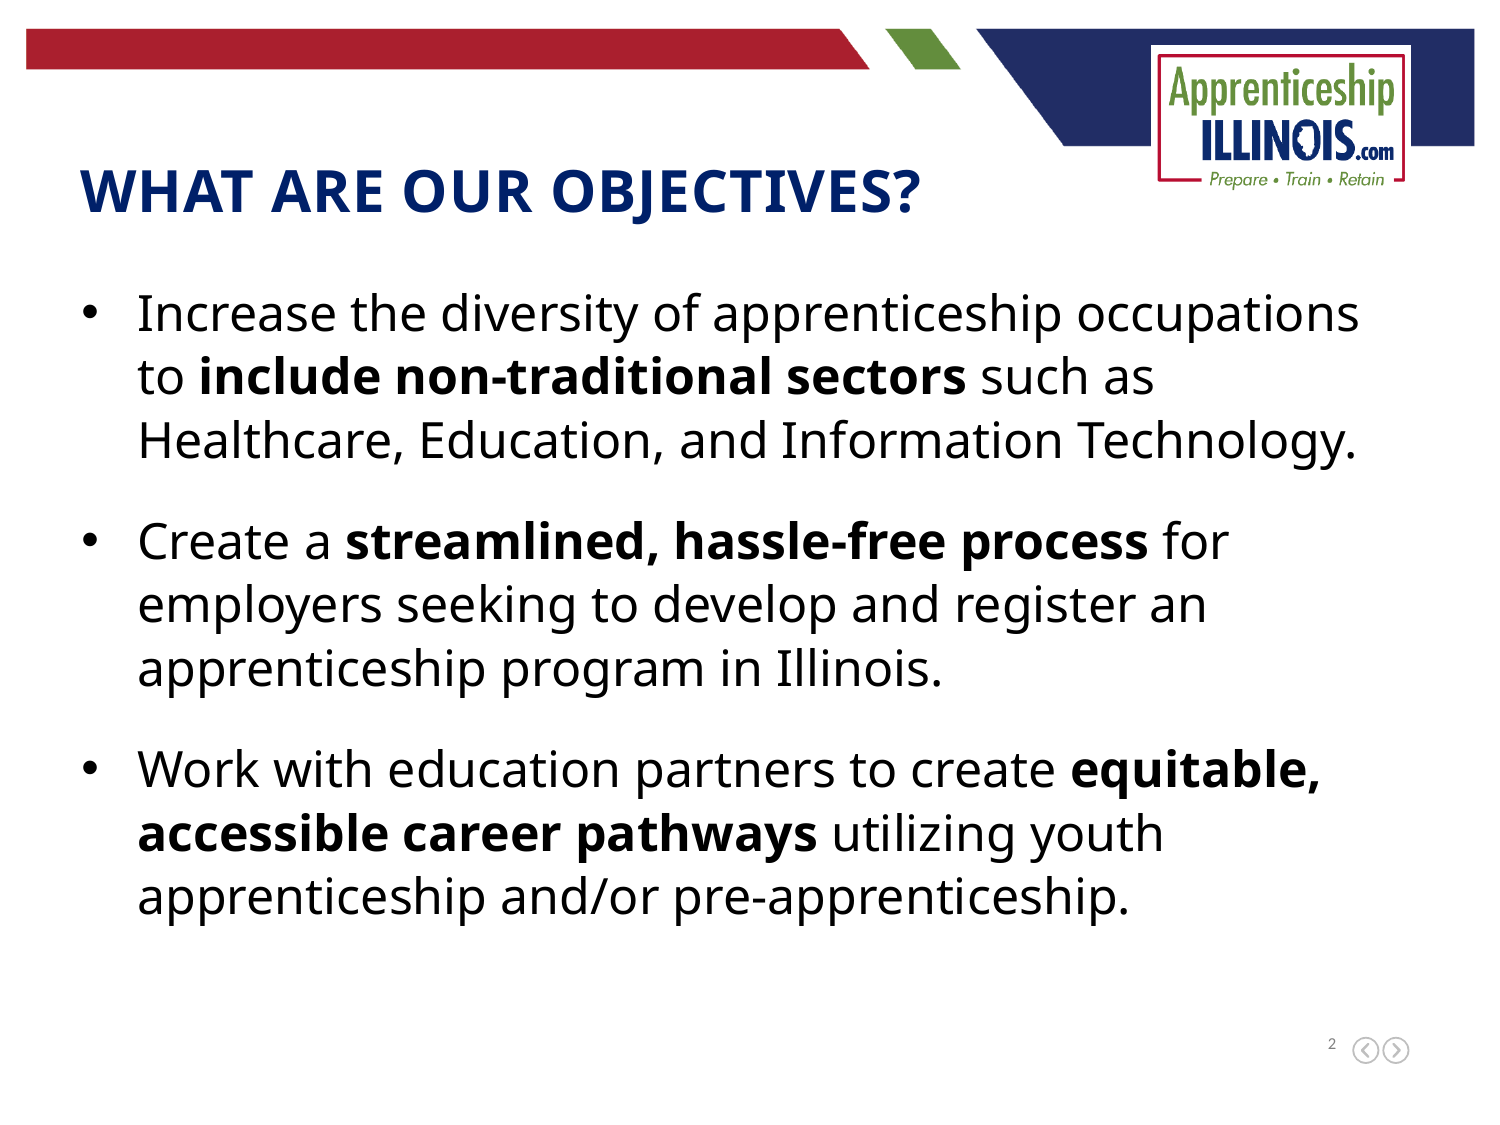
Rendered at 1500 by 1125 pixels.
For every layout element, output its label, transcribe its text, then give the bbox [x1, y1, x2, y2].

list What are our objectives? [80, 153, 1187, 238]
list Increase the diversity of apprenticeship occupations to include non-traditional sectors such as Healthcare, Education, and Information Technology. Create a streamlined, hassle-free process for employers seeking to develop and register an apprenticeship program in Illinois. Work with education partners to create equitable, accessible career pathways utilizing youth apprenticeship and/or pre-apprenticeship. [81, 277, 1419, 957]
picture [0, 2, 1500, 193]
